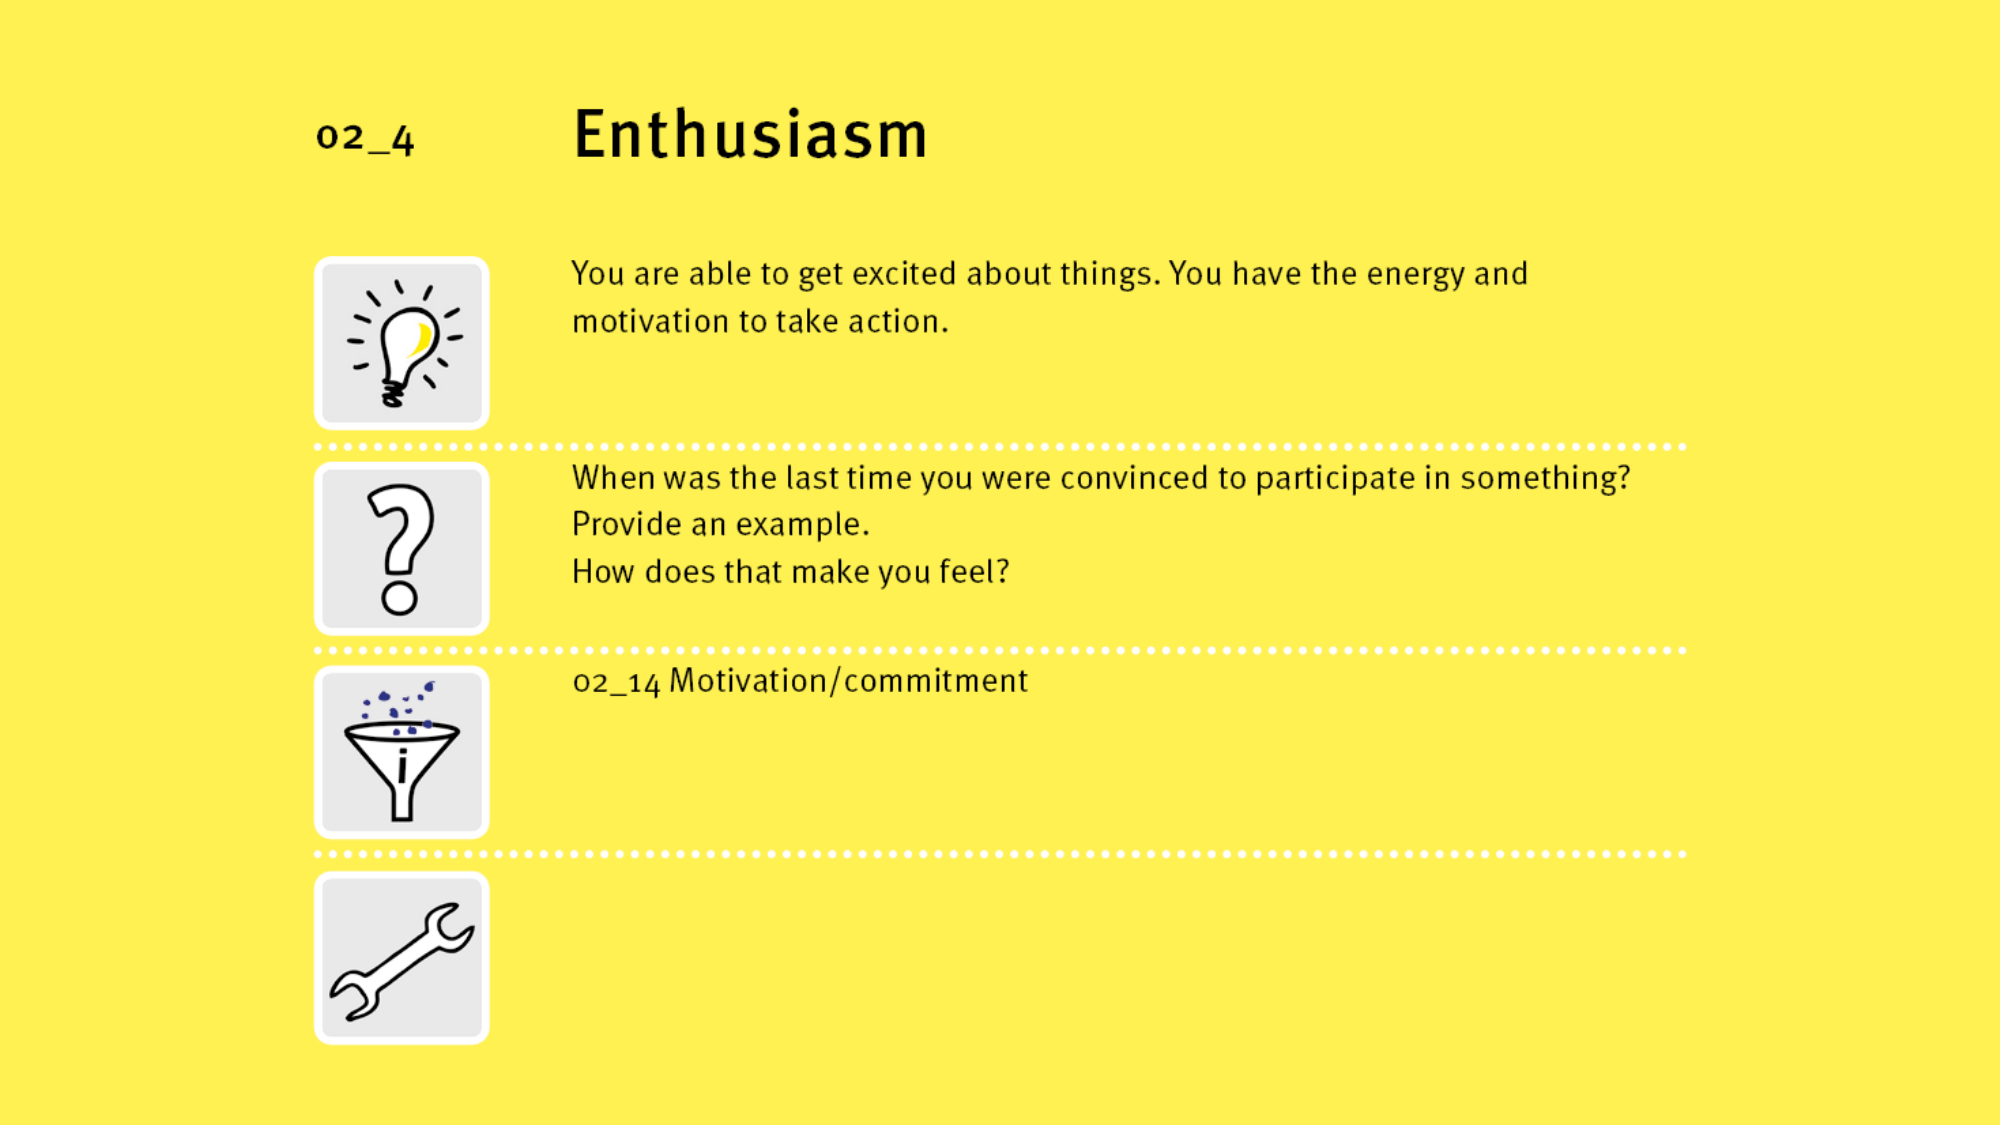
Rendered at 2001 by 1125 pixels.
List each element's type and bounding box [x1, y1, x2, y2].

picture [207, 0, 1793, 1125]
